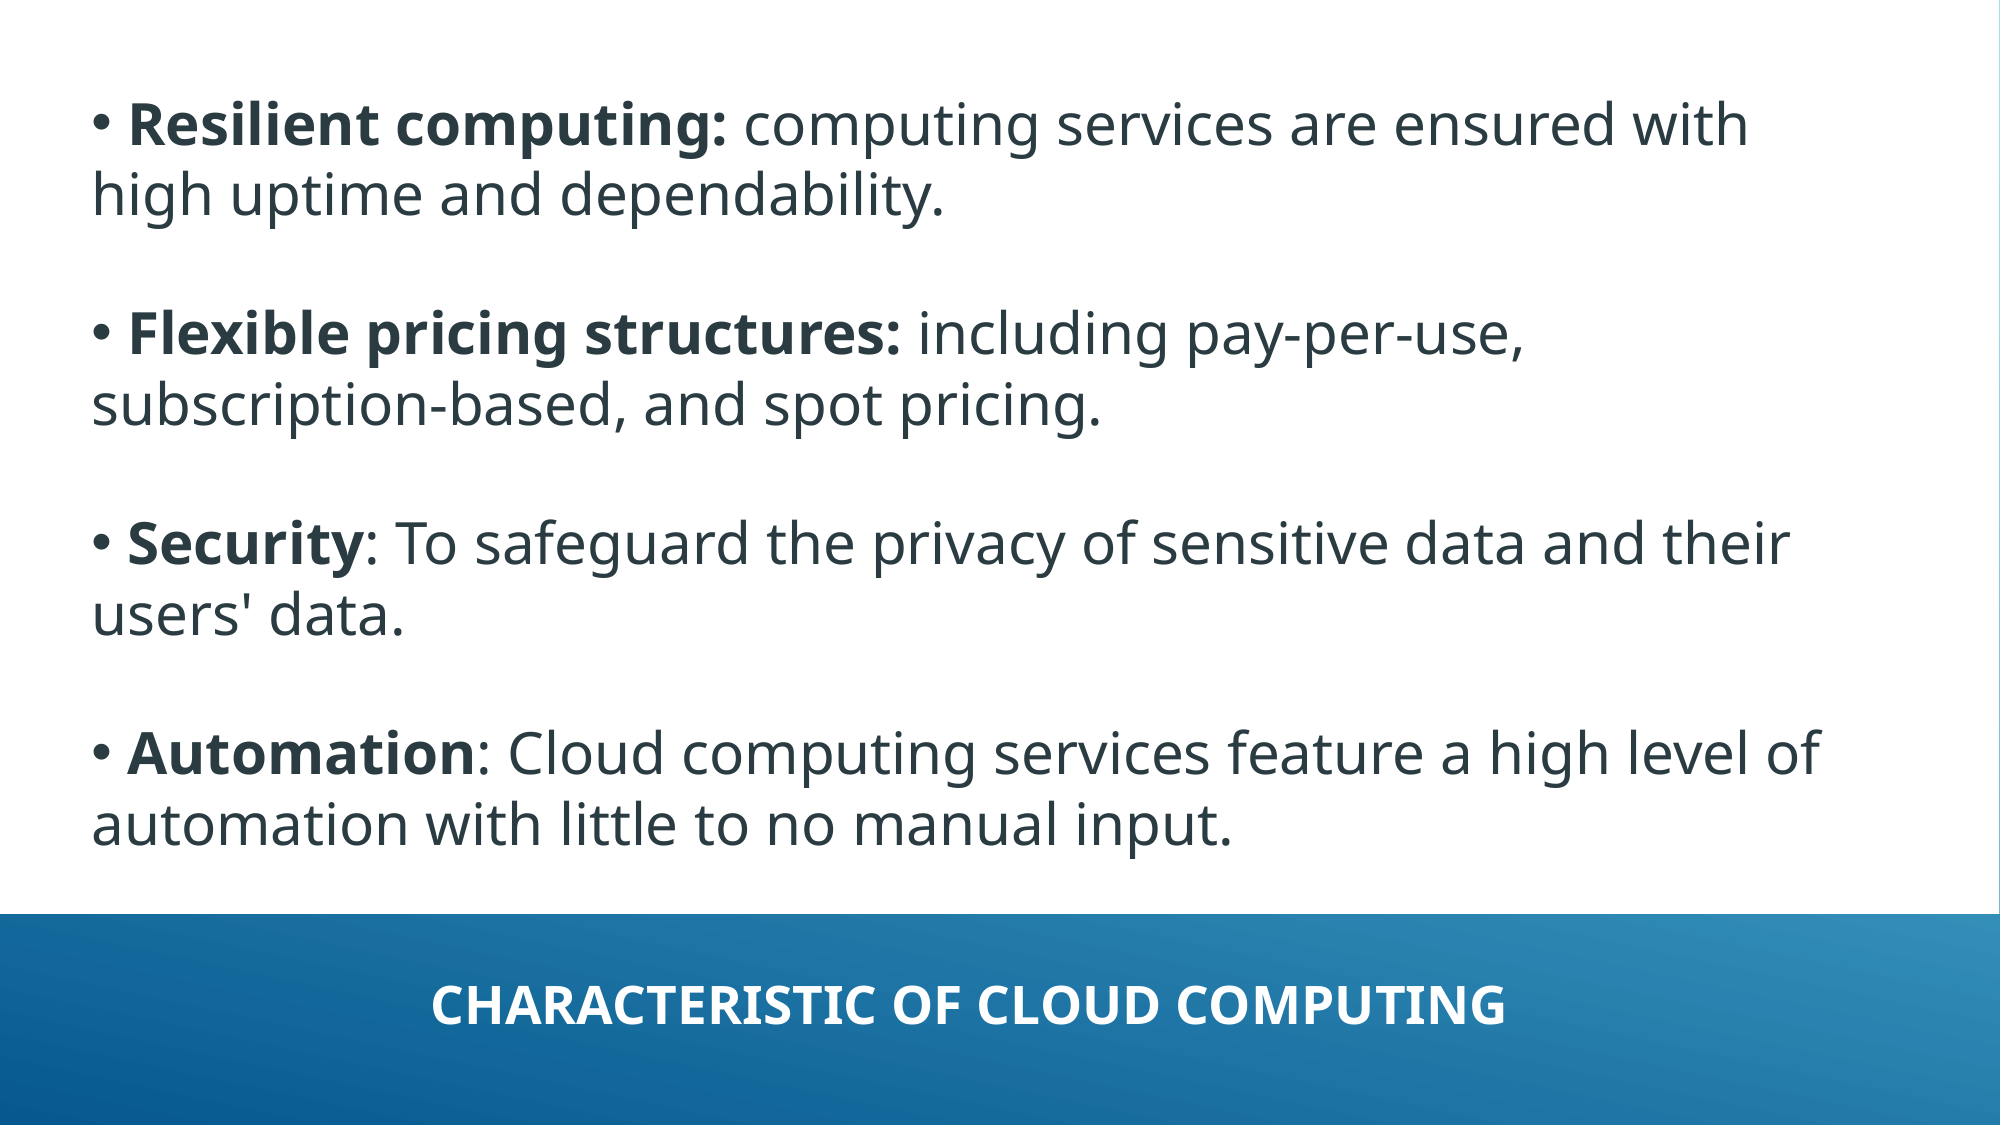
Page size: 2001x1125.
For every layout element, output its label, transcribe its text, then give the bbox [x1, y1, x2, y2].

text_box Characteristic of cloud computing [329, 938, 1524, 1069]
text_box [0, 915, 2000, 1125]
text_box Resilient computing: computing services are ensured with high uptime and dependability. Flexible pricing structures: including pay-per-use, subscription-based, and spot pricing. Security: To safeguard the privacy of sensitive data and their users' data. Automation: Cloud computing services feature a high level of automation with little to no manual input. [76, 79, 1879, 864]
text_box [0, 0, 2000, 915]
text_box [1510, 485, 2000, 1013]
